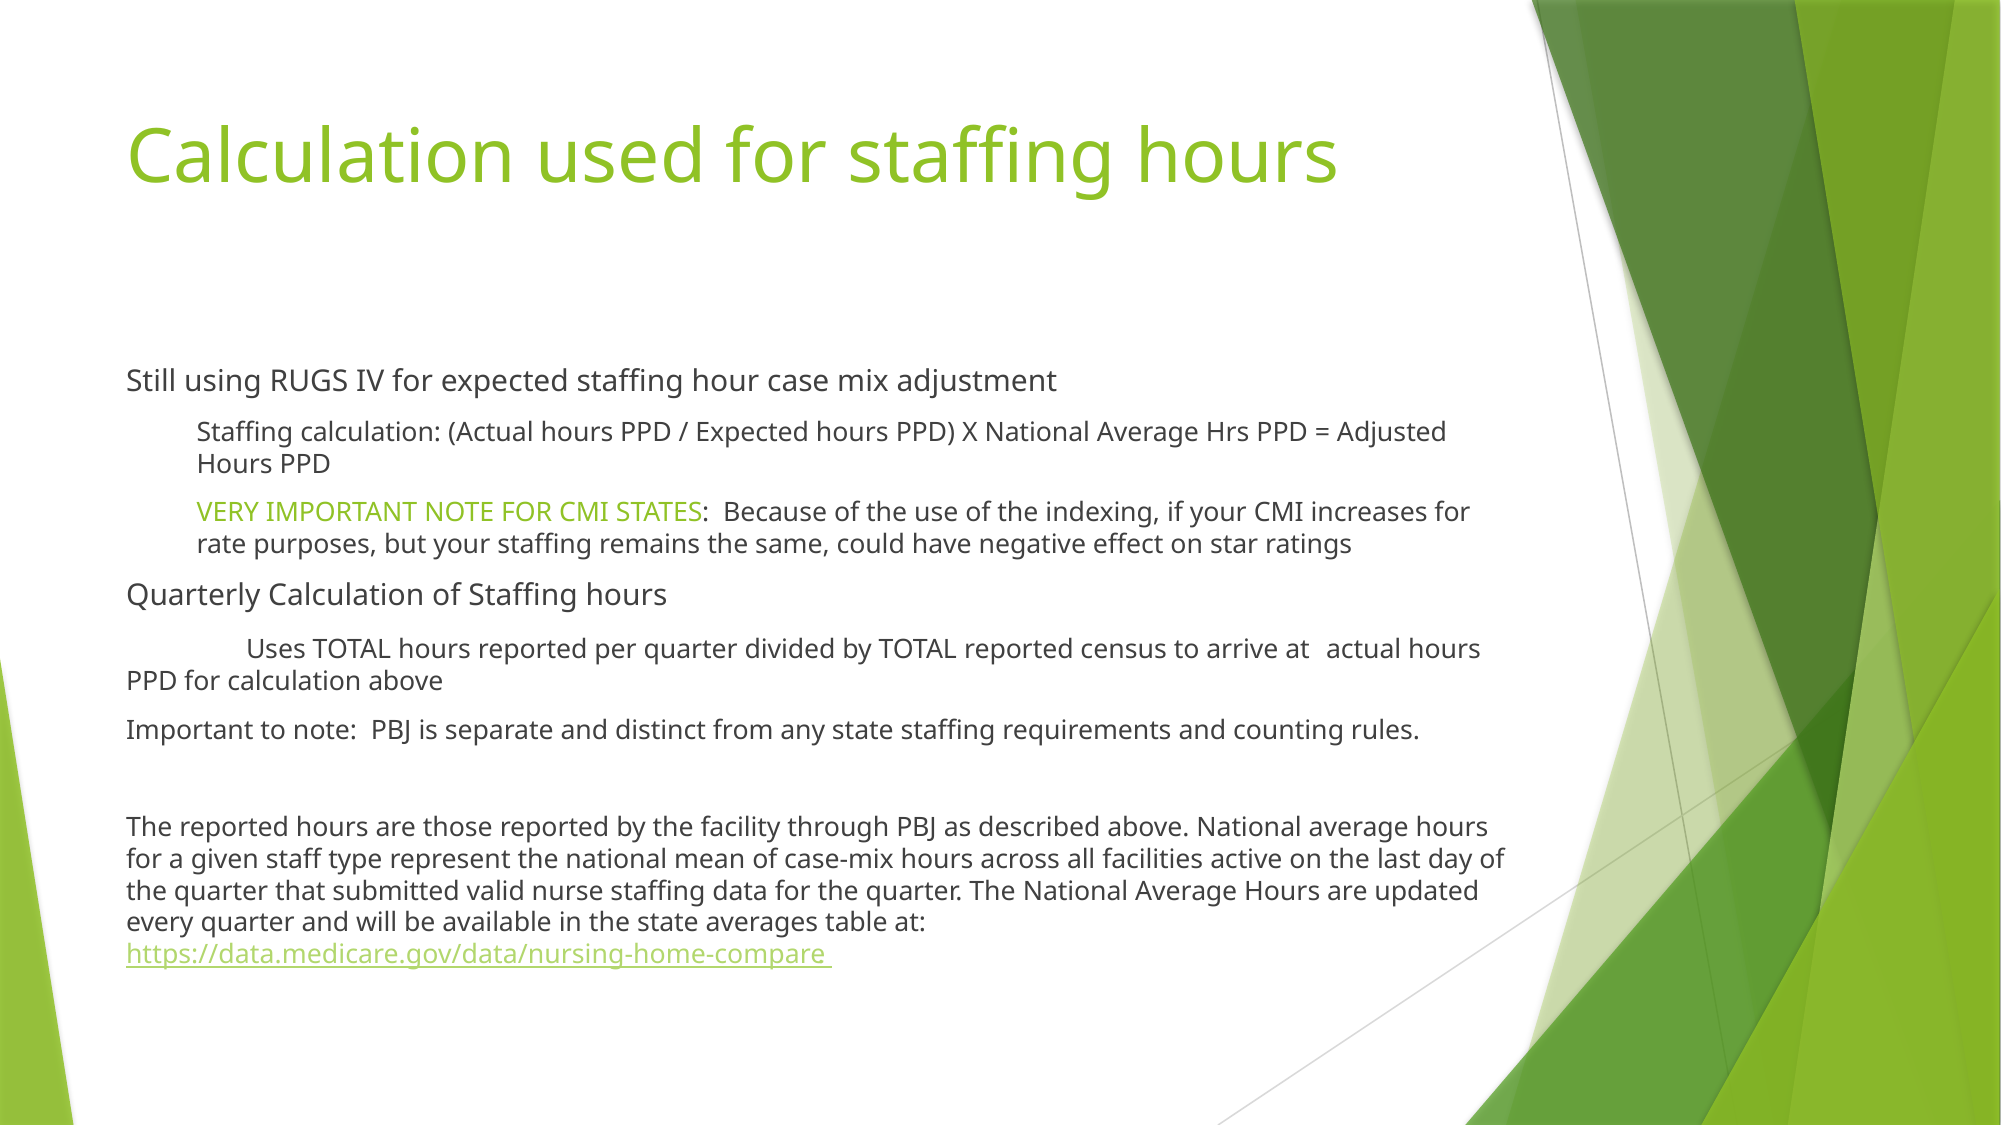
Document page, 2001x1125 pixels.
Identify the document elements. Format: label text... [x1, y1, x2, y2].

list Still using RUGS IV for expected staffing hour case mix adjustment Staffing calculation: (Actual hours PPD / Expected hours PPD) X National Average Hrs PPD = Adjusted Hours PPD VERY IMPORTANT NOTE FOR CMI STATES: Because of the use of the indexing, if your CMI increases for rate purposes, but your staffing remains the same, could have negative effect on star ratings Quarterly Calculation of Staffing hours Uses TOTAL hours reported per quarter divided by TOTAL reported census to arrive at actual hours PPD for calculation above Important to note: PBJ is separate and distinct from any state staffing requirements and counting rules. The reported hours are those reported by the facility through PBJ as described above. National average hours for a given staff type represent the national mean of case-mix hours across all facilities active on the last day of the quarter that submitted valid nurse staffing data for the quarter. The National Average Hours are updated every quarter and will be available in the state averages table at: https://data.medicare.gov/data/nursing-home-compare. [111, 354, 1522, 1082]
title Calculation used for staffing hours [111, 99, 1522, 317]
